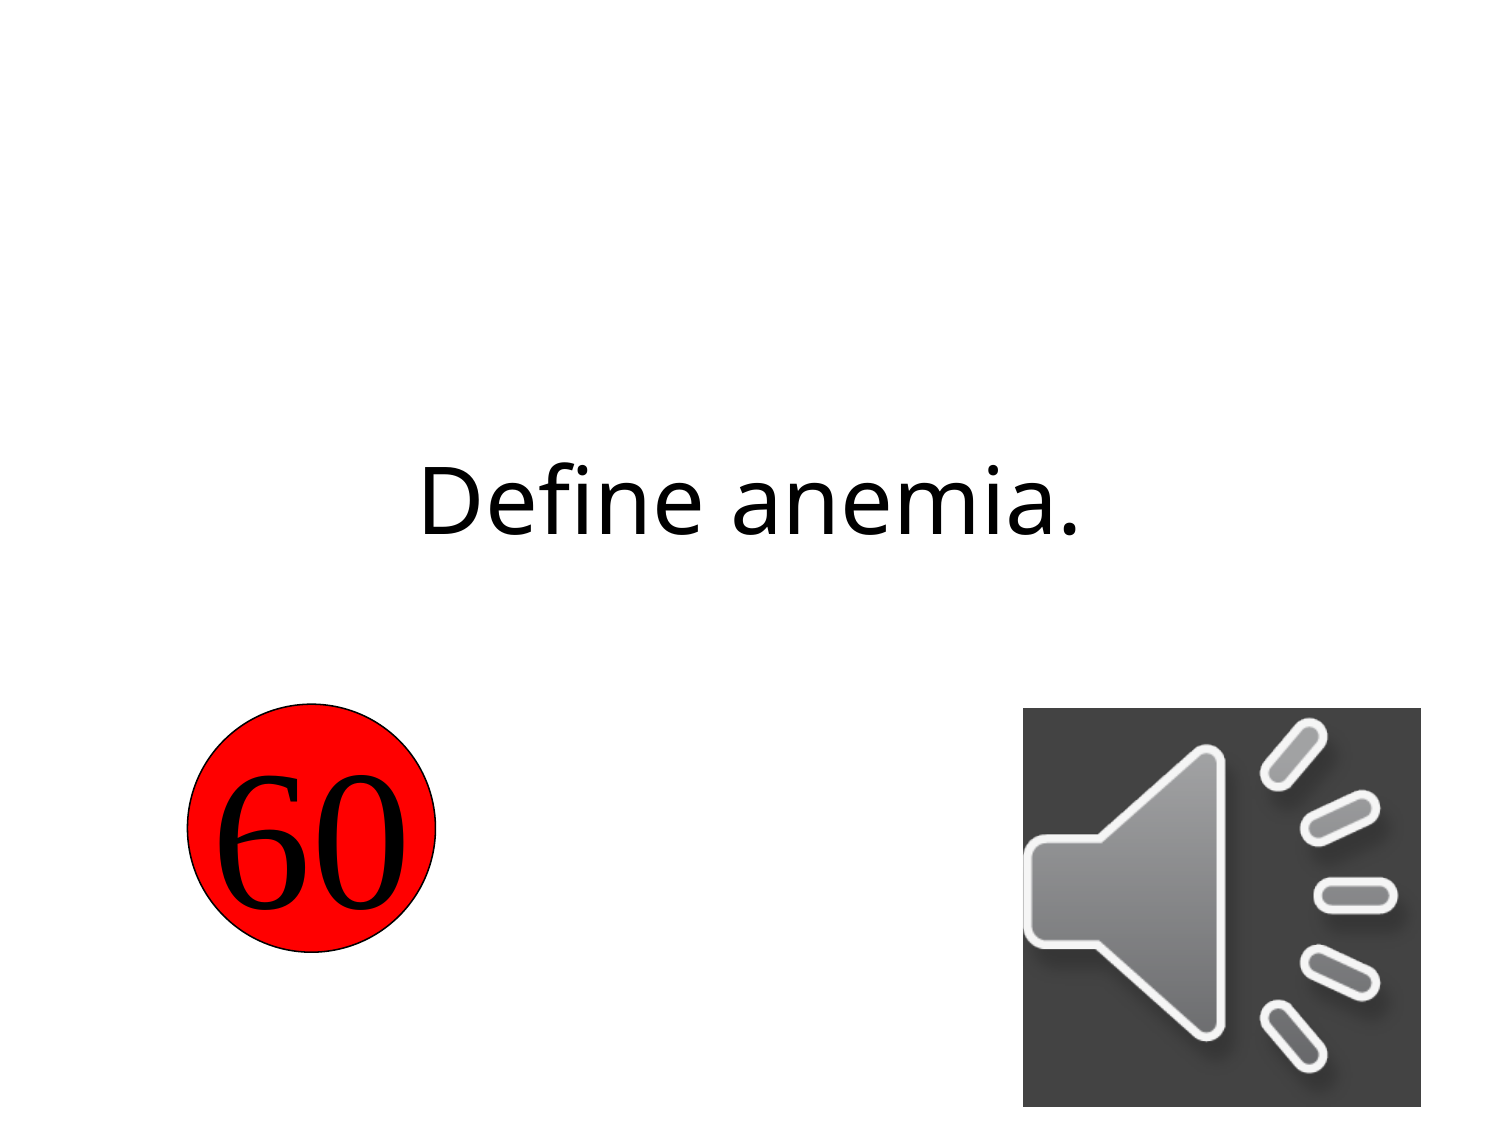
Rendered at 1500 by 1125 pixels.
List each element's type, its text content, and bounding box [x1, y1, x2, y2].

text_box 60 [187, 704, 436, 953]
picture [1021, 707, 1422, 1108]
title Define anemia. [112, 375, 1388, 563]
